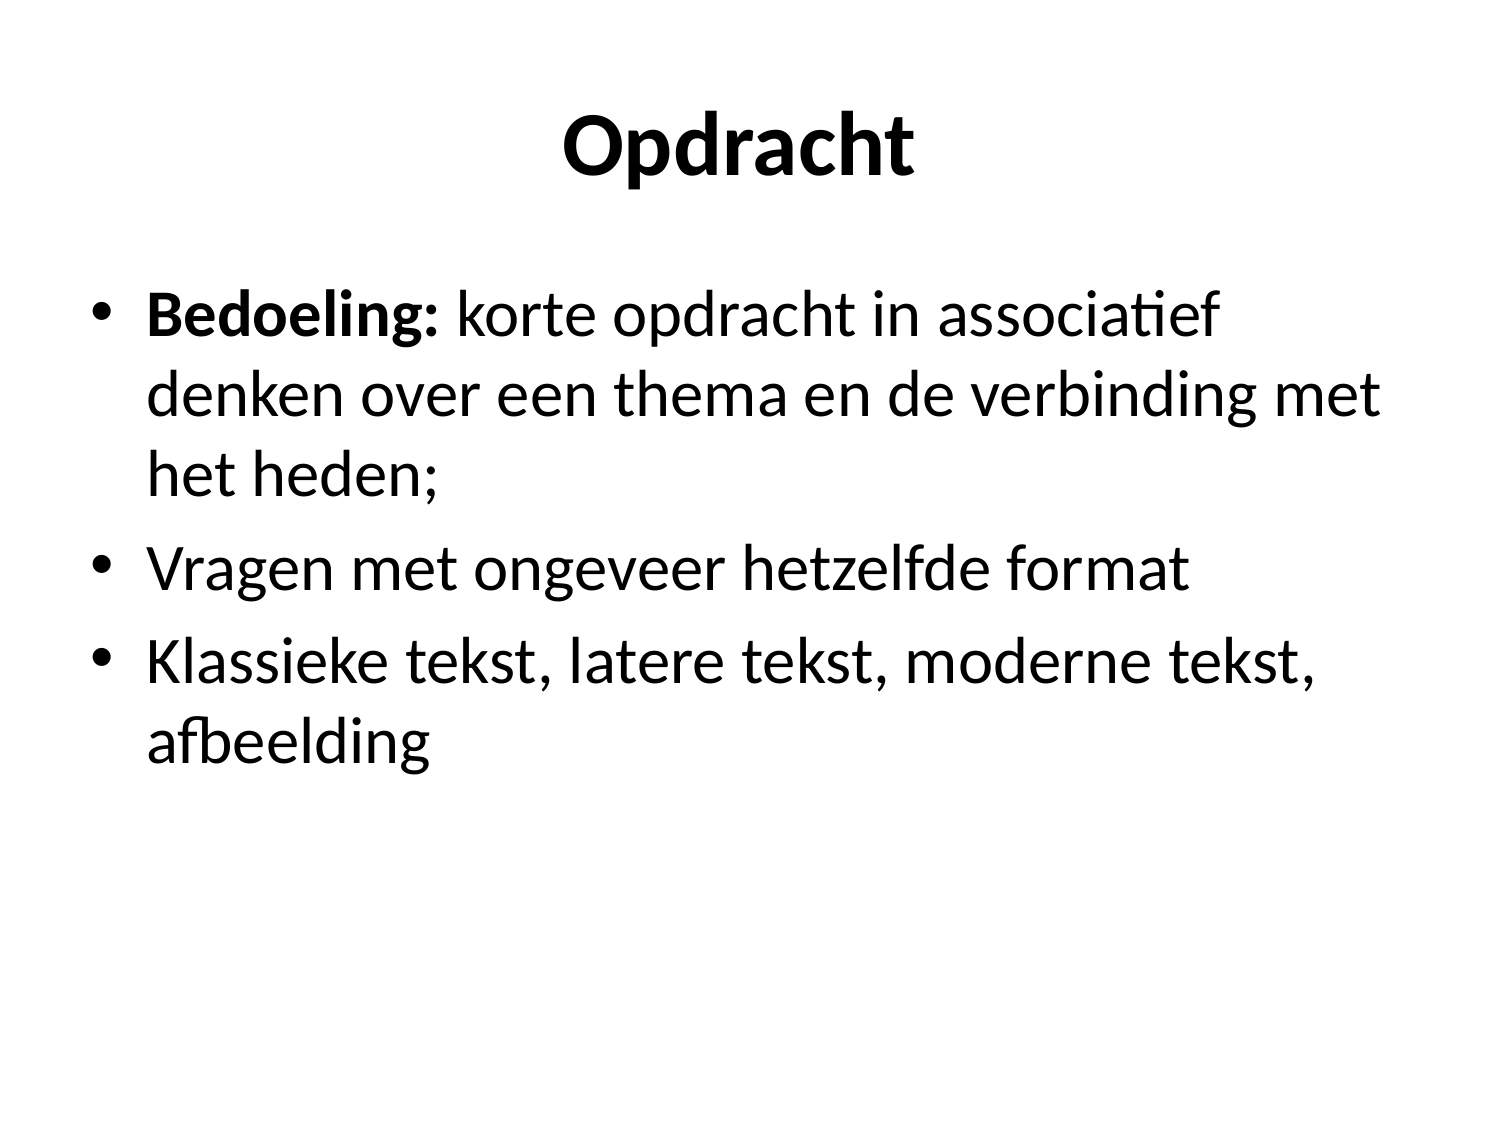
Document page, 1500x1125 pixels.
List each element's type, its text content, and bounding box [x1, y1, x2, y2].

title Opdracht [75, 45, 1425, 233]
list Bedoeling: korte opdracht in associatief denken over een thema en de verbinding met het heden; Vragen met ongeveer hetzelfde format Klassieke tekst, latere tekst, moderne tekst, afbeelding [75, 262, 1425, 1005]
